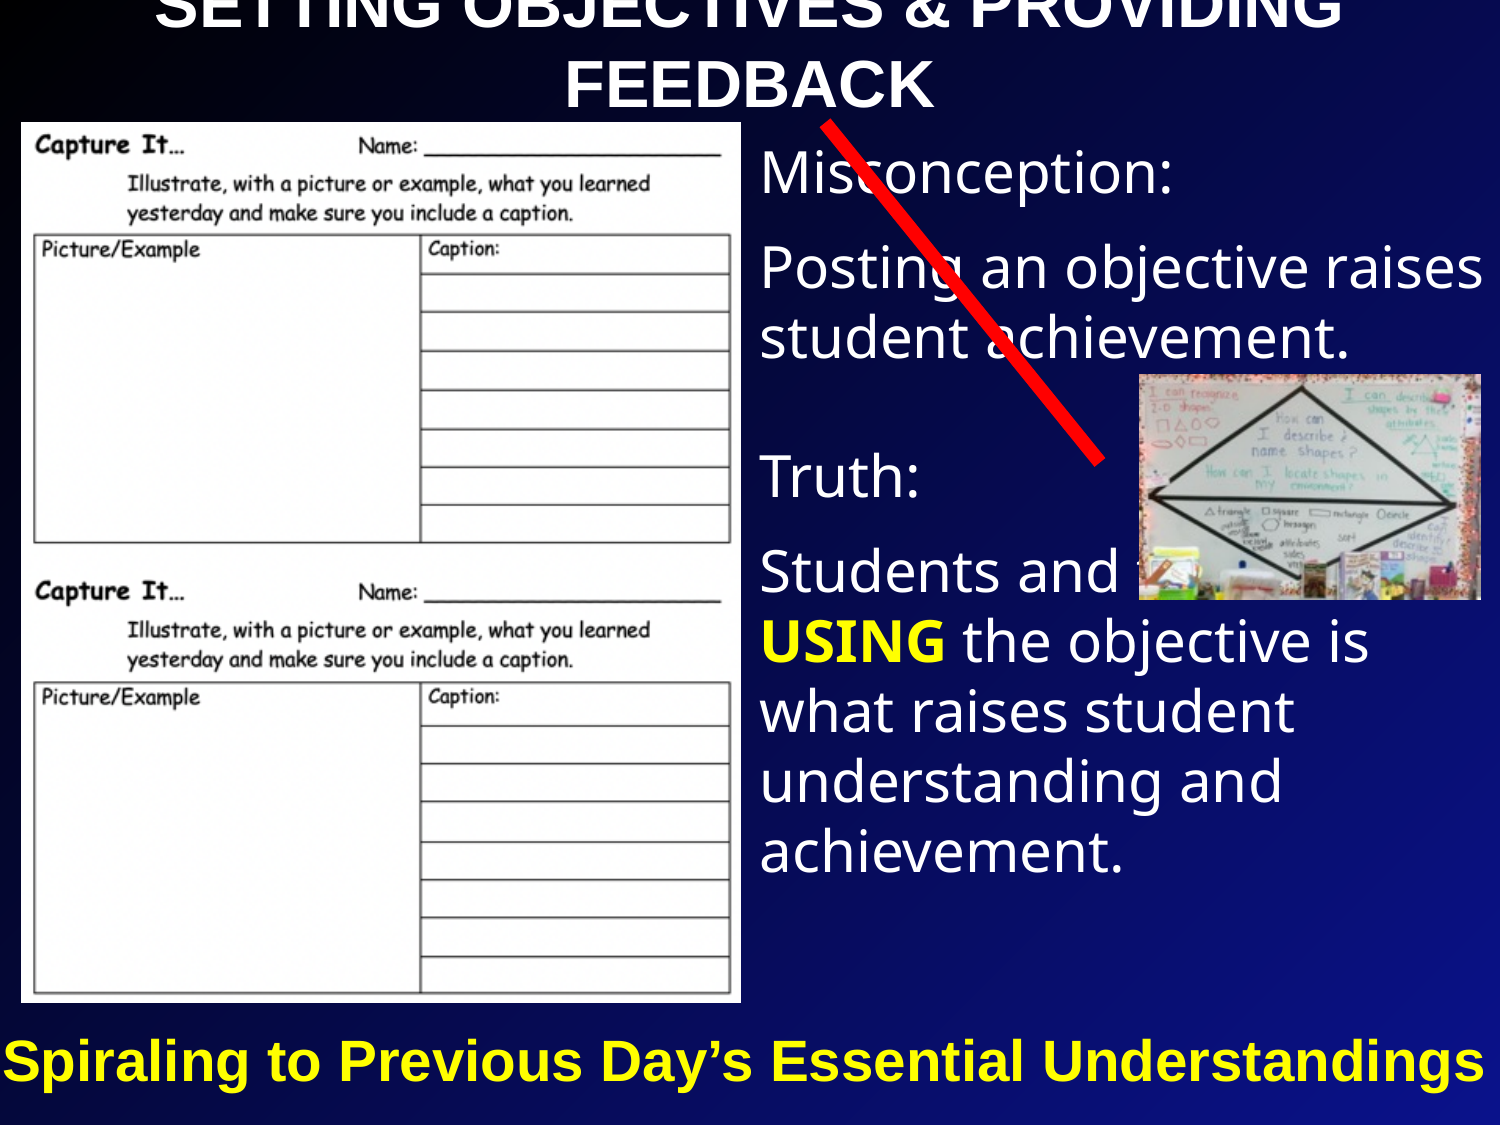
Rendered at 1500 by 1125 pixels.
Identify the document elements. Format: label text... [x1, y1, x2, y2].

picture [1139, 374, 1482, 601]
text_box Spiraling to Previous Day’s Essential Understandings [0, 1017, 1500, 1100]
text_box Misconception: Posting an objective raises student achievement. Truth: Students and the teacher USING the objective is what raises student understanding and achievement. [744, 127, 1500, 892]
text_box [824, 122, 1101, 463]
title Setting Objectives & Providing Feedback [0, 0, 1500, 83]
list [21, 122, 741, 1003]
